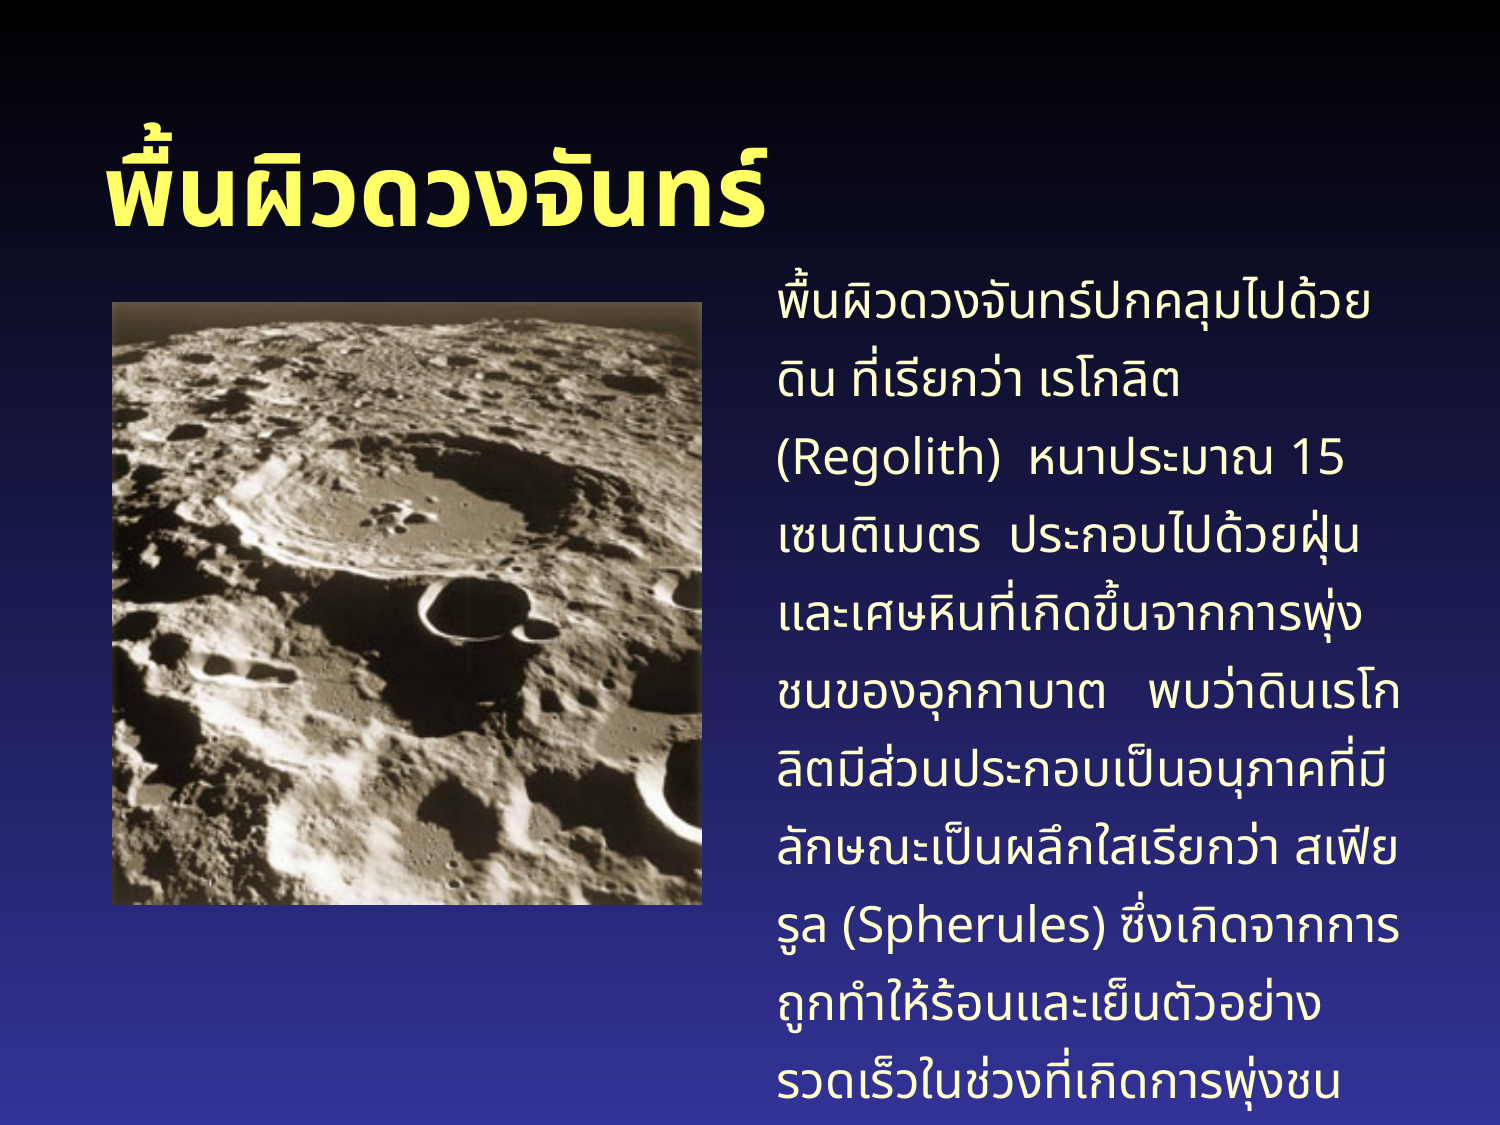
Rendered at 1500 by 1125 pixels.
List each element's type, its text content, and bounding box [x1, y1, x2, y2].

picture [111, 302, 703, 905]
text_box พื้นผิวดวงจันทร์ปกคลุมไปด้วยดิน ที่เรียกว่า เรโกลิต (Regolith) หนาประมาณ 15 เซนติเมตร ประกอบไปด้วยฝุ่นและเศษหินที่เกิดขึ้นจากการพุ่งชนของอุกกาบาต พบว่าดินเรโกลิตมีส่วนประกอบเป็นอนุภาคที่มีลักษณะเป็นผลึกใสเรียกว่า สเฟียรูล (Spherules) ซึ่งเกิดจากการถูกทำให้ร้อนและเย็นตัวอย่างรวดเร็วในช่วงที่เกิดการพุ่งชน สเฟียรูลนี้มีขนาดประมาณ 0.025 มิลลิเมตร [761, 243, 1424, 1125]
title พื้นผิวดวงจันทร์ [88, 66, 1199, 308]
